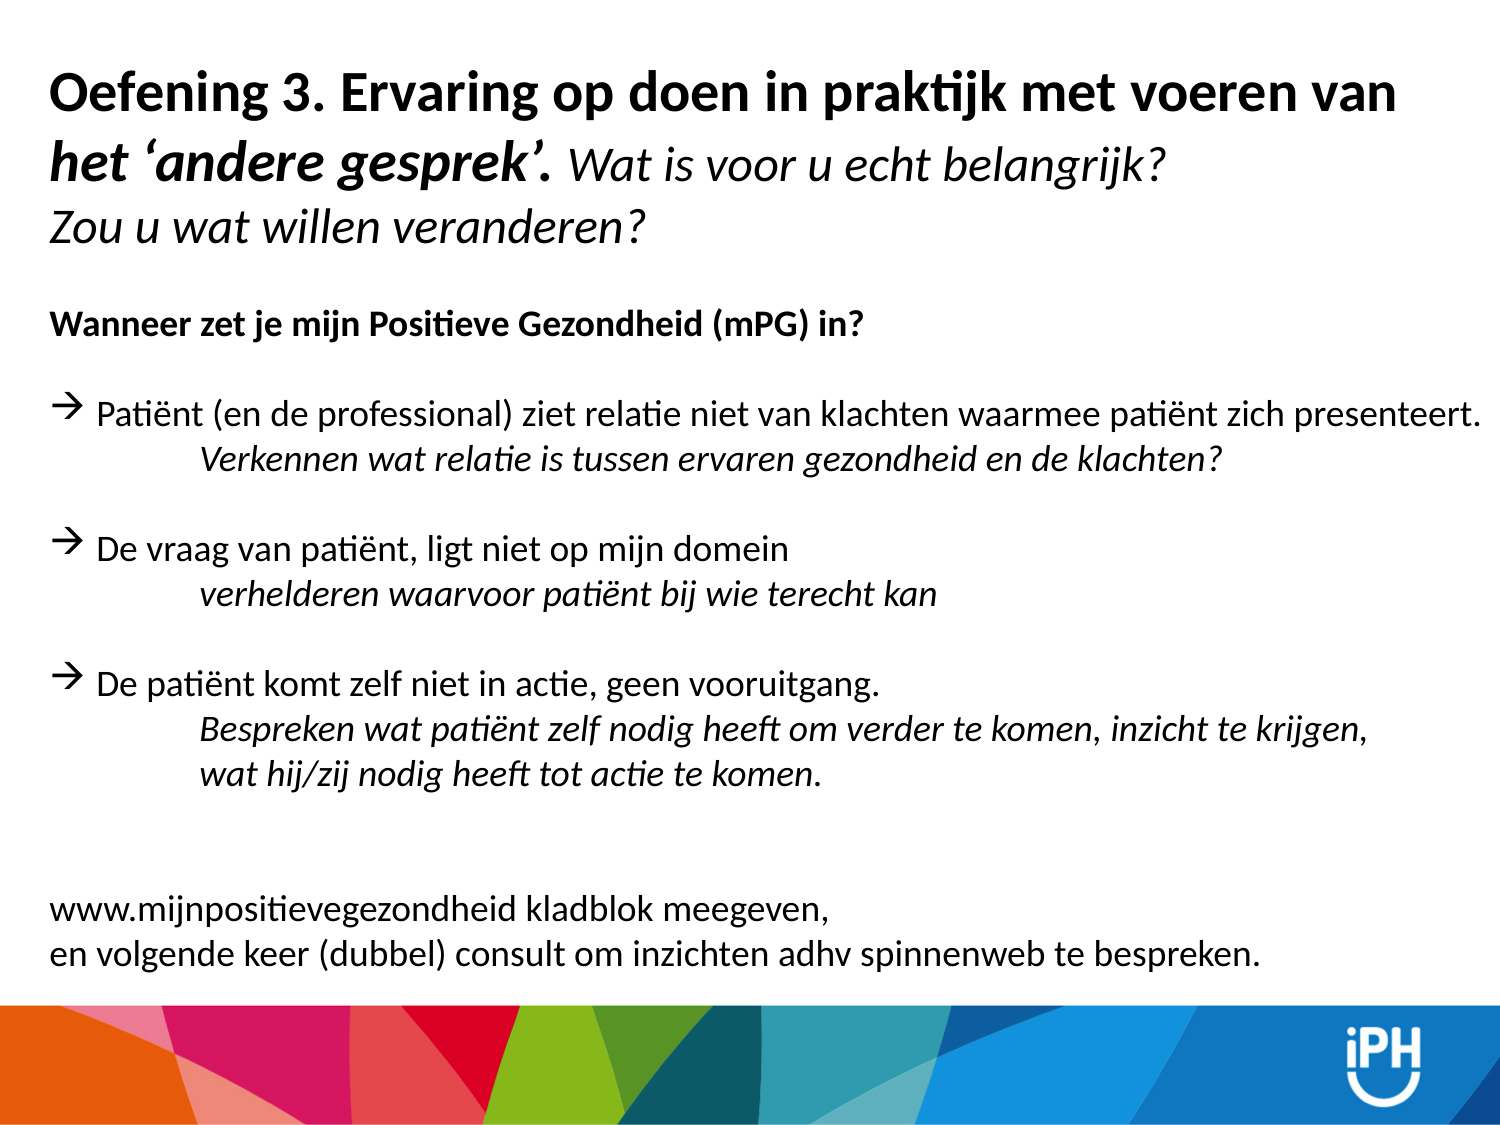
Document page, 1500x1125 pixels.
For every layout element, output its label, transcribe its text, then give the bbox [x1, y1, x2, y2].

picture [0, 0, 1500, 1125]
text_box Oefening 3. Ervaring op doen in praktijk met voeren van het ‘andere gesprek’. Wat is voor u echt belangrijk? Zou u wat willen veranderen? Wanneer zet je mijn Positieve Gezondheid (mPG) in? Patiënt (en de professional) ziet relatie niet van klachten waarmee patiënt zich presenteert. Verkennen wat relatie is tussen ervaren gezondheid en de klachten? De vraag van patiënt, ligt niet op mijn domein verhelderen waarvoor patiënt bij wie terecht kan De patiënt komt zelf niet in actie, geen vooruitgang. Bespreken wat patiënt zelf nodig heeft om verder te komen, inzicht te krijgen, wat hij/zij nodig heeft tot actie te komen. www.mijnpositievegezondheid kladblok meegeven, en volgende keer (dubbel) consult om inzichten adhv spinnenweb te bespreken. [34, 46, 1500, 1071]
